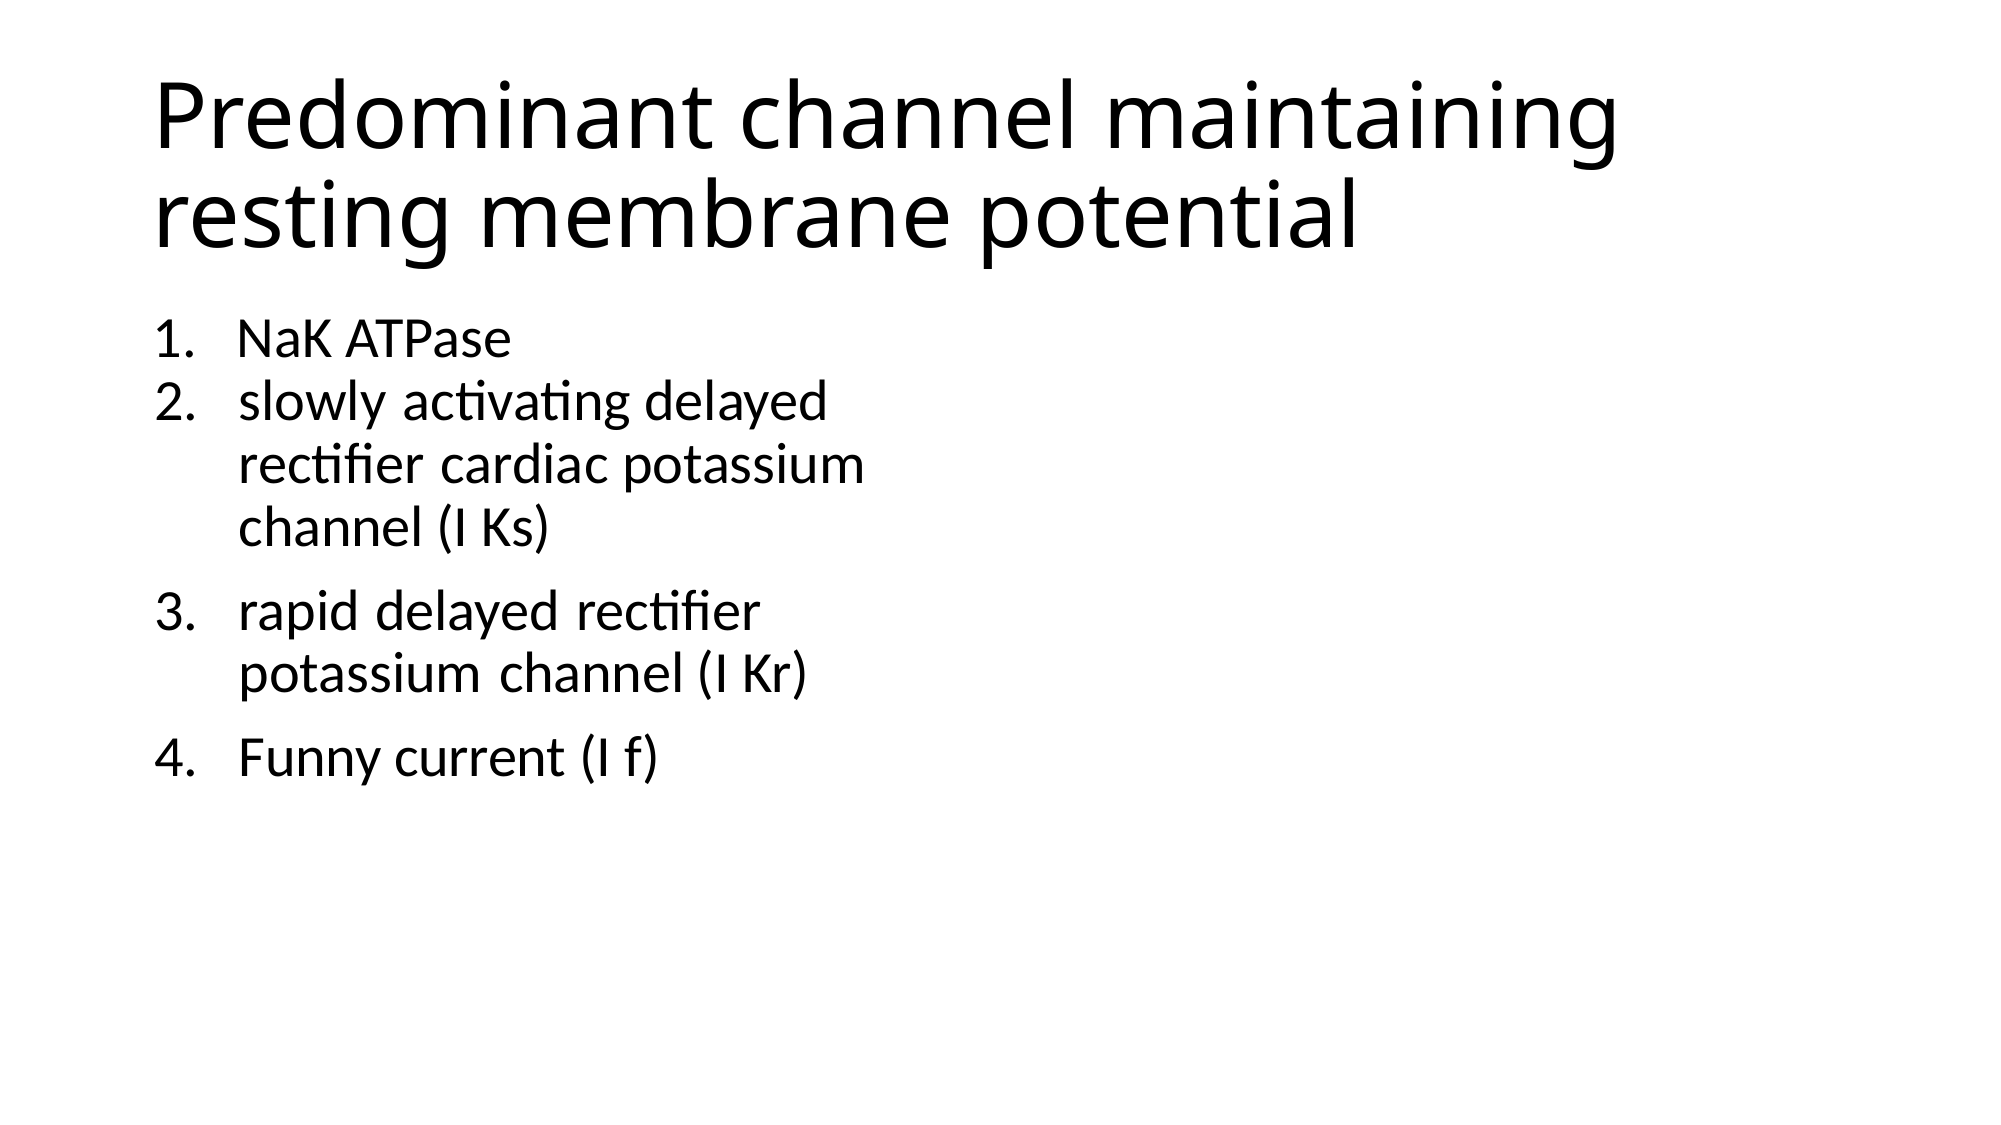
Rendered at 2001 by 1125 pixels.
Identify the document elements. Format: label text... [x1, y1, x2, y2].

title Predominant channel maintaining resting membrane potential [137, 59, 1863, 278]
list NaK ATPase slowly activating delayed rectifier cardiac potassium channel (I Ks) rapid delayed rectifier potassium channel (I Kr) Funny current (I f) [137, 299, 988, 1014]
